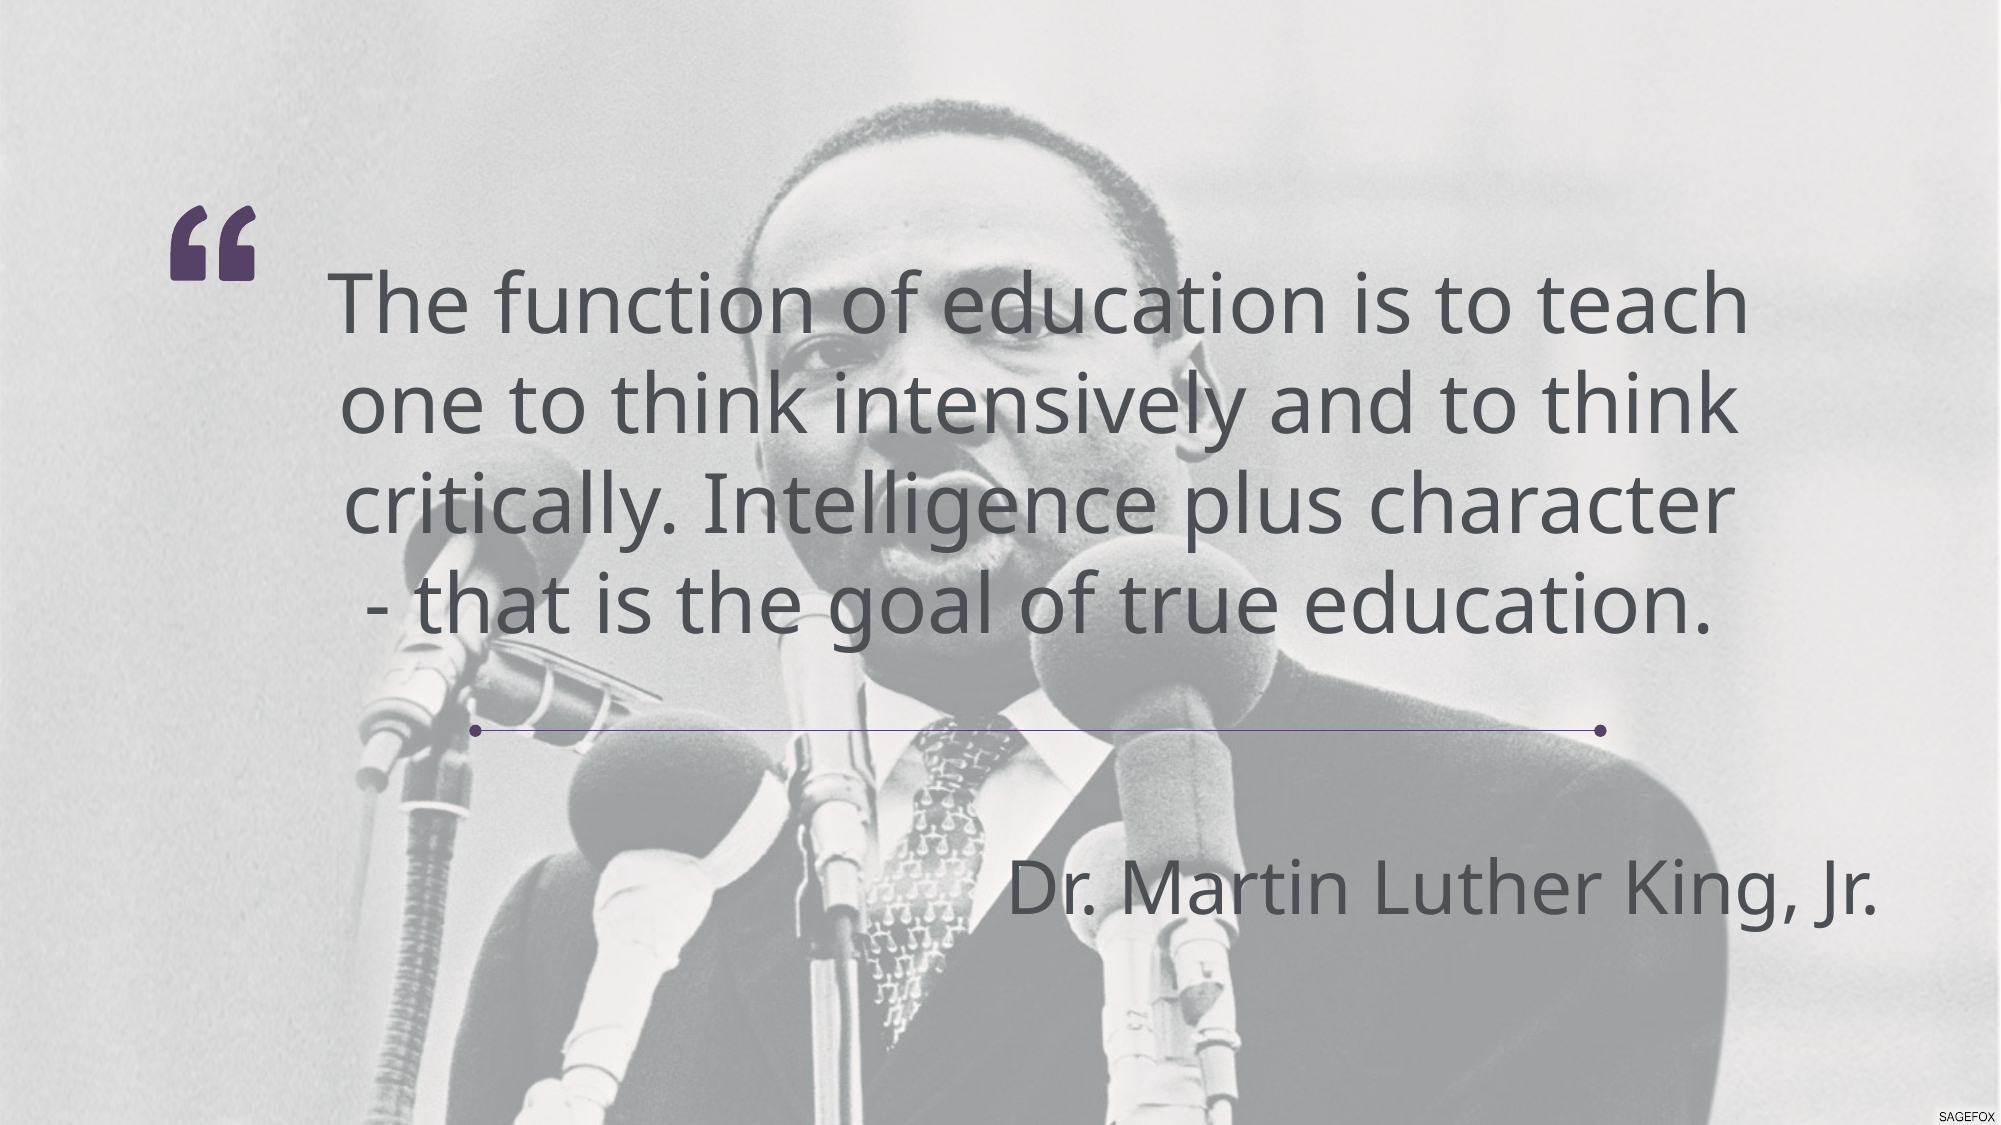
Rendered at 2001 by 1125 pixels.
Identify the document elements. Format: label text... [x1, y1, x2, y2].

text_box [170, 205, 256, 281]
text_box Dr. Martin Luther King, Jr. [989, 831, 1897, 937]
text_box [0, 0, 2000, 1125]
text_box The function of education is to teach one to think intensively and to think critically. Intelligence plus character - that is the goal of true education. [303, 243, 1777, 658]
picture [1936, 1111, 1997, 1125]
